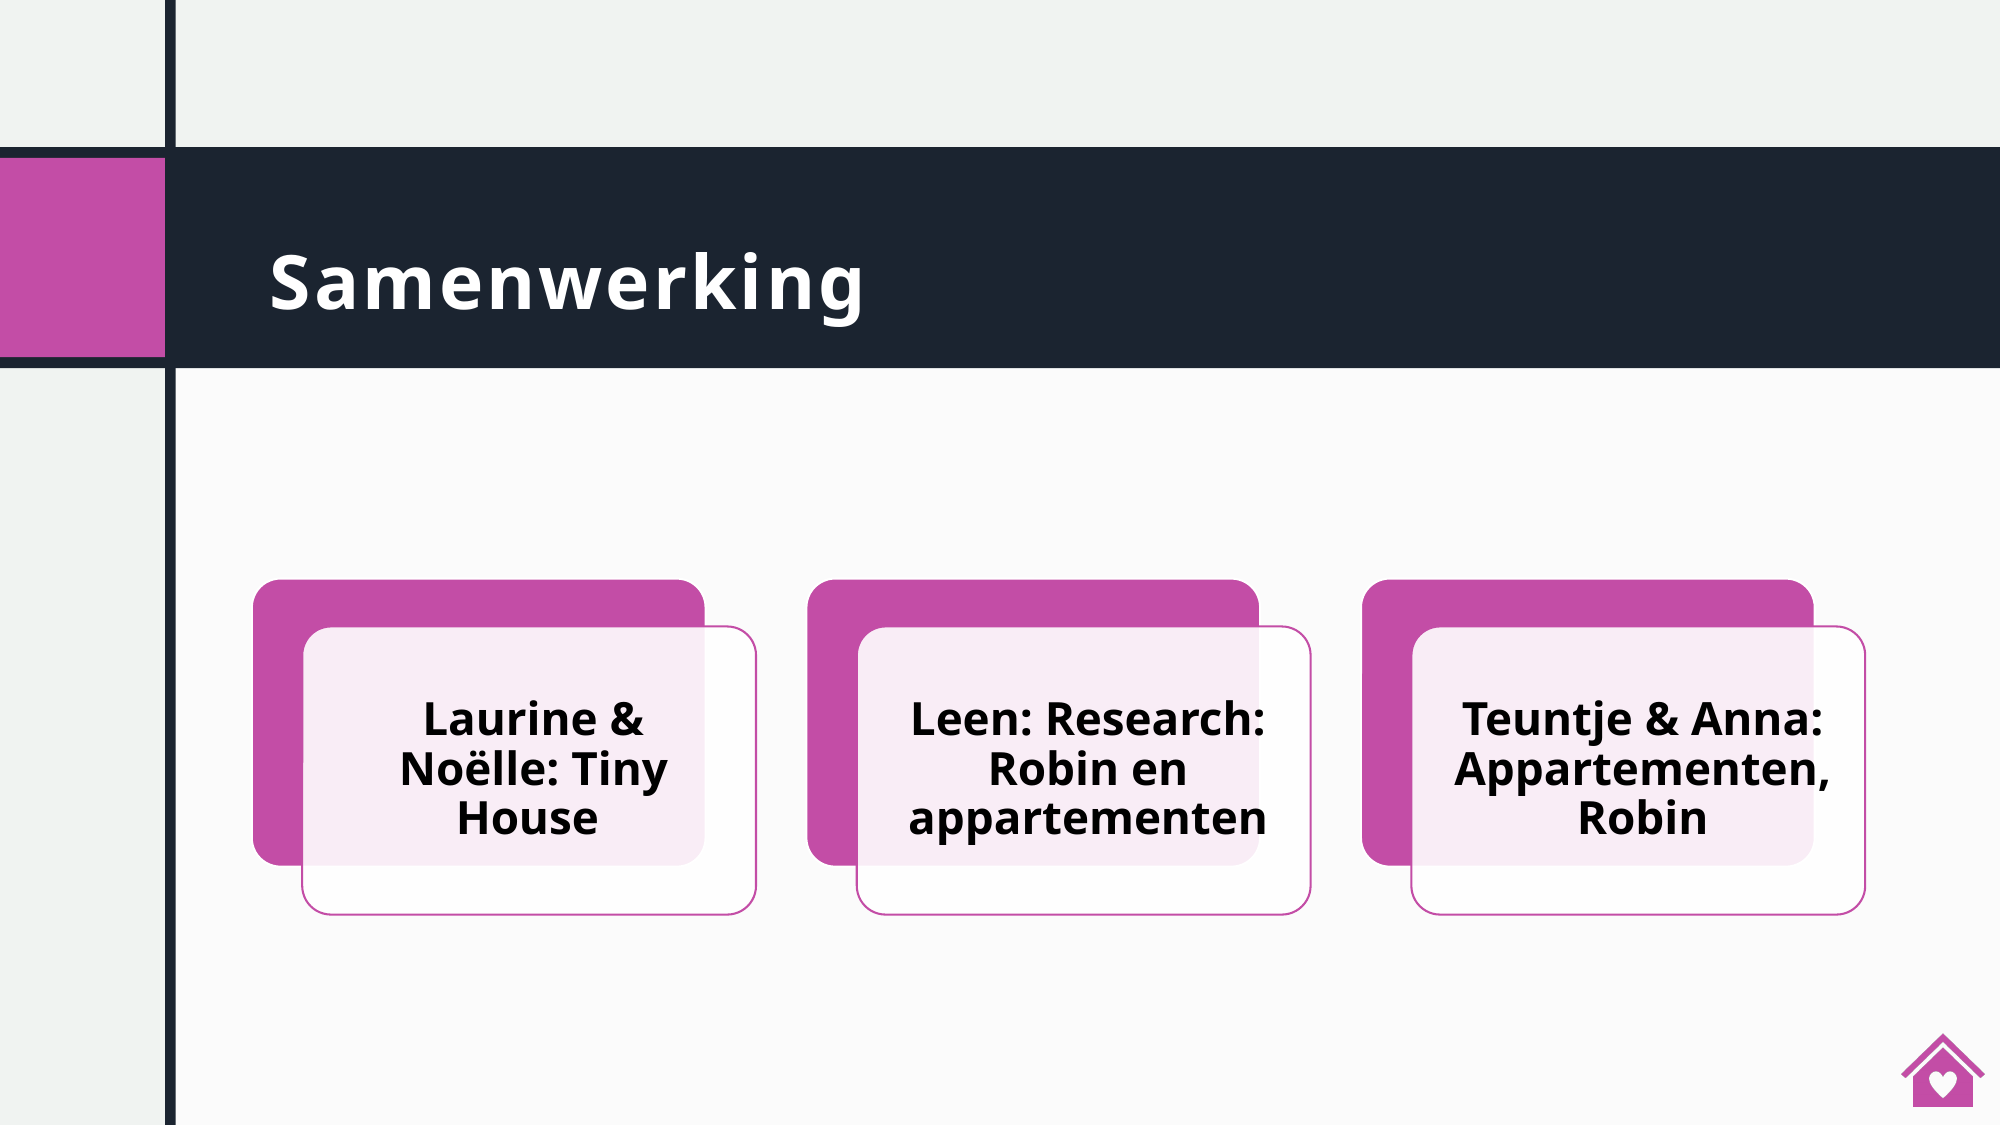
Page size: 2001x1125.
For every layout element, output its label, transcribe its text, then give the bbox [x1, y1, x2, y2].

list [251, 470, 1866, 1023]
title Samenwerking [251, 171, 1895, 341]
text_box [0, 369, 164, 1125]
text_box [0, 146, 164, 157]
picture [1895, 1021, 1991, 1120]
text_box [164, 0, 177, 1125]
text_box [0, 358, 164, 369]
text_box [0, 157, 164, 358]
text_box [0, 0, 164, 146]
text_box [177, 0, 2000, 146]
text_box [177, 369, 2000, 1125]
text_box [177, 146, 2000, 369]
